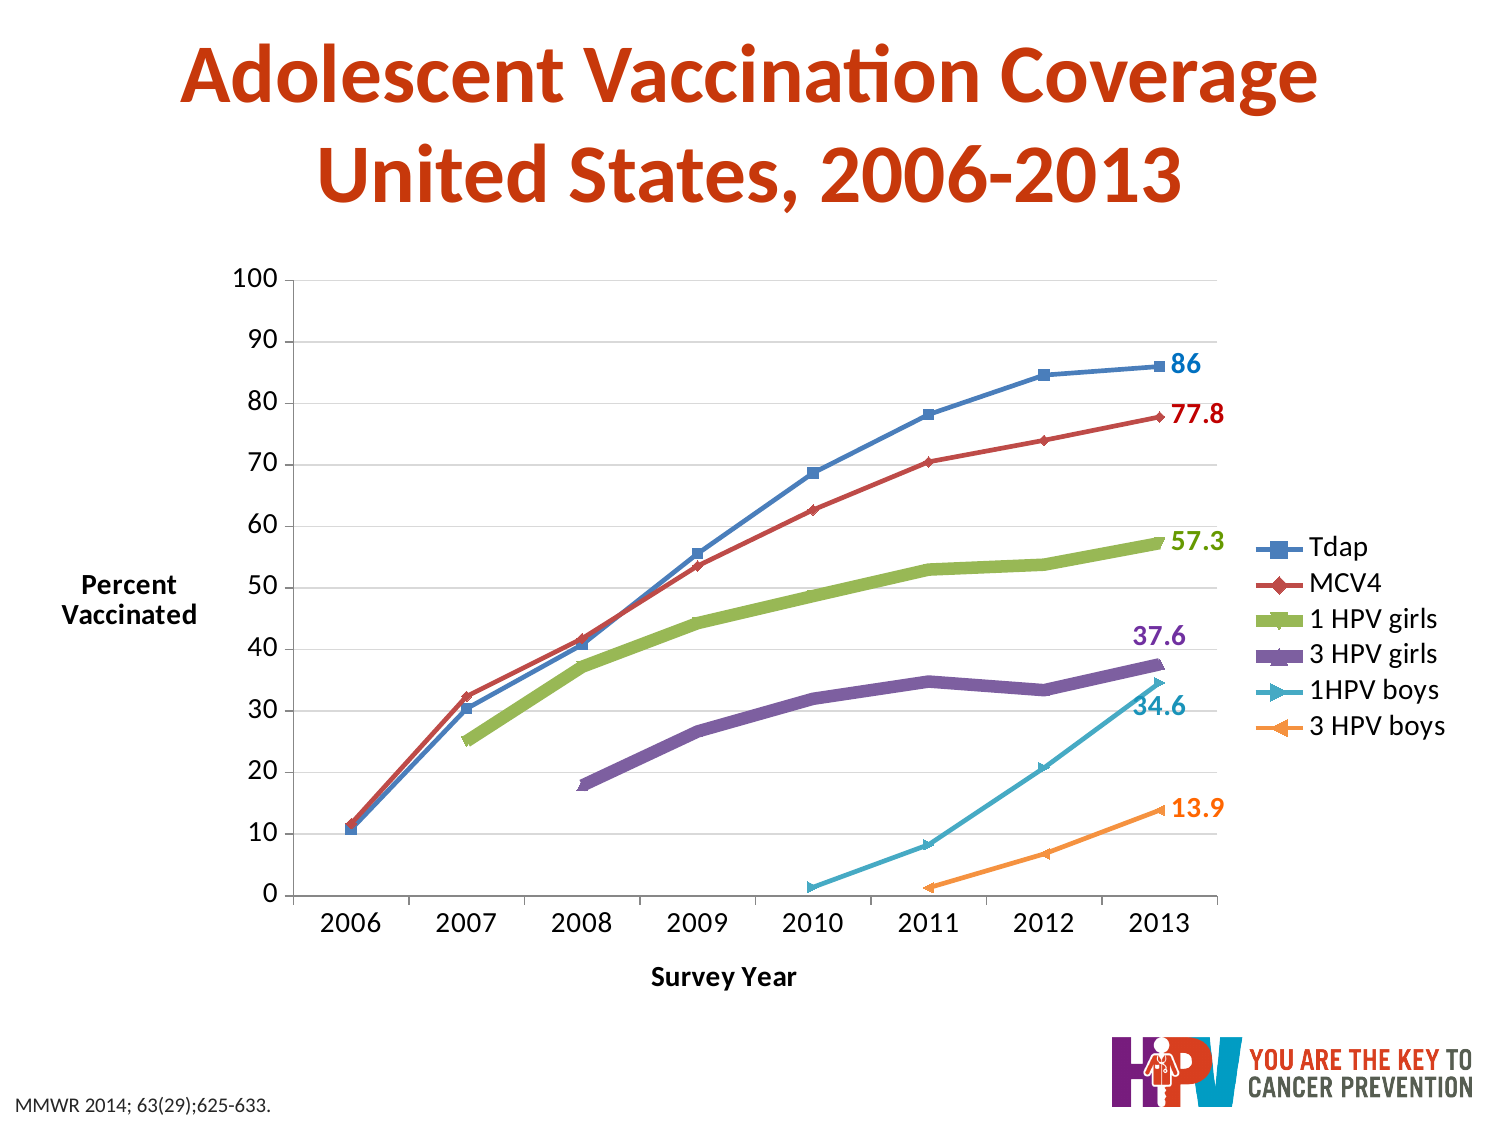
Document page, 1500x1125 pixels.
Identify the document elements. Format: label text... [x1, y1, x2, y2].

picture [1233, 1037, 1472, 1107]
title Adolescent Vaccination Coverage United States, 2006-2013 [0, 24, 1500, 213]
picture [1112, 1037, 1219, 1107]
text_box MMWR 2014; 63(29);625-633. [0, 1059, 1088, 1124]
chart [29, 249, 1468, 1029]
